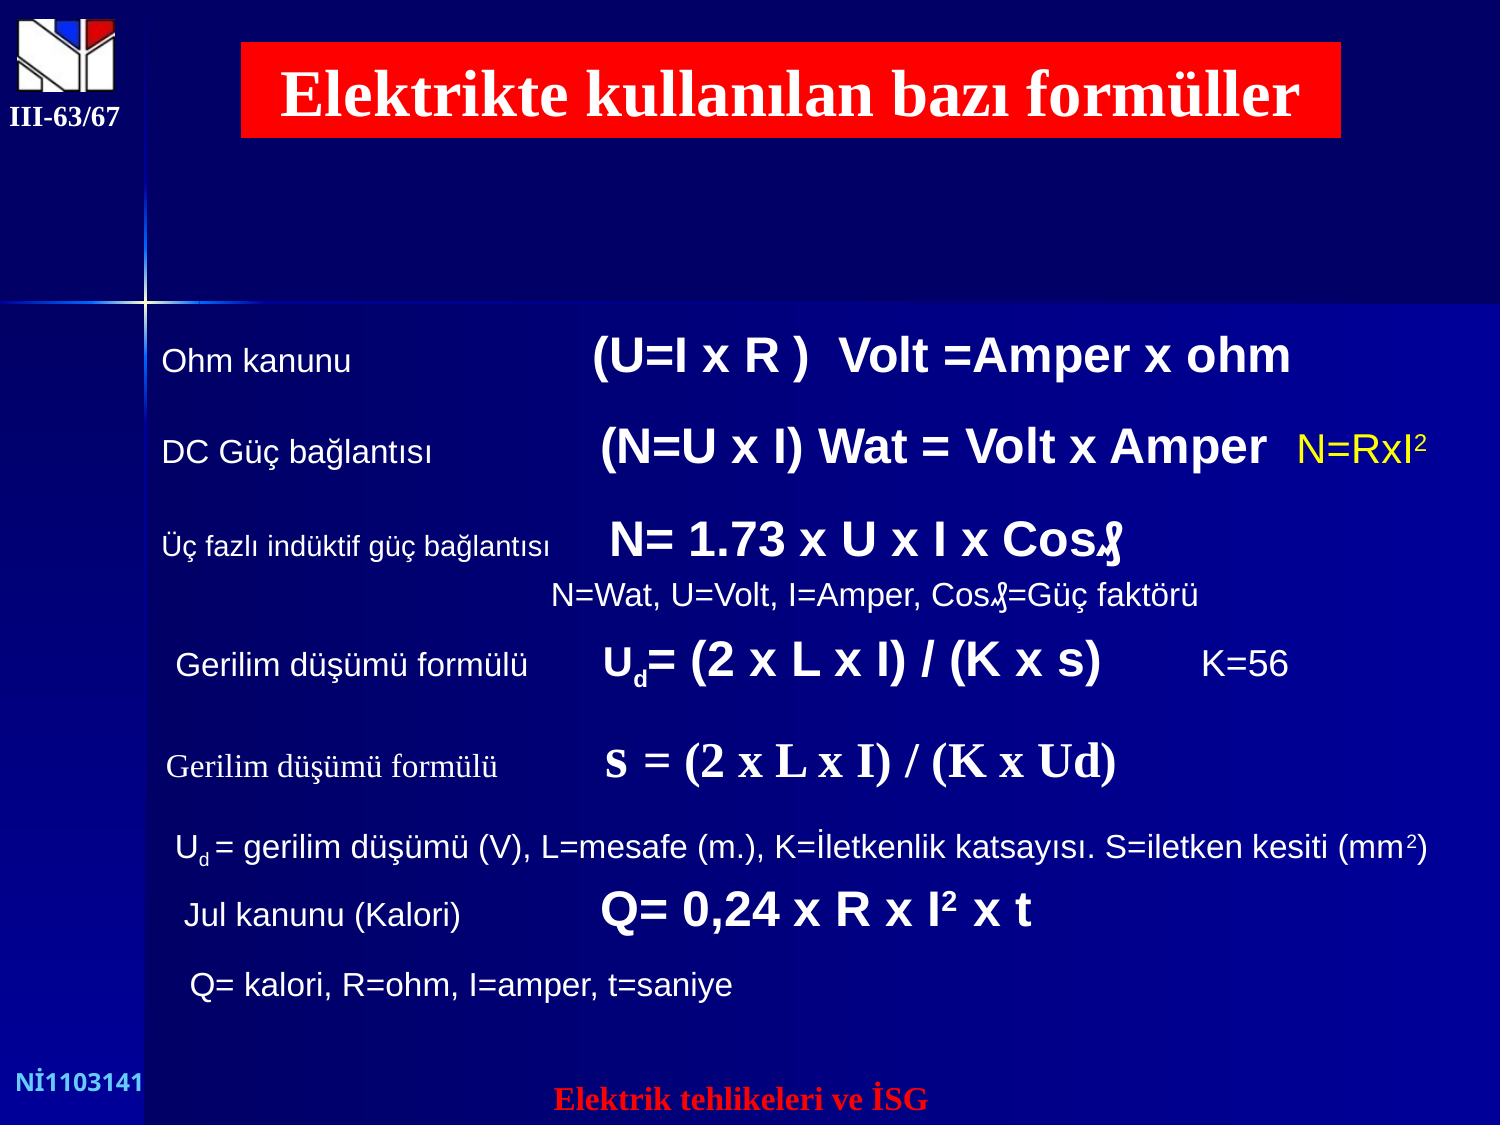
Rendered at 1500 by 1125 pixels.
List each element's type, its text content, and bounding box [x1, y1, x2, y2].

text_box Ohm kanunu (U=I x R ) Volt =Amper x ohm DC Güç bağlantısı (N=U x I) Wat = Volt x Amper N=RxI2 Üç fazlı indüktif güç bağlantısı N= 1.73 x U x I x Cos₰ N=Wat, U=Volt, I=Amper, Cos₰=Güç faktörü Gerilim düşümü formülü Ud= (2 x L x I) / (K x s) K=56 Gerilim düşümü formülü s = (2 x L x I) / (K x Ud) Ud = gerilim düşümü (V), L=mesafe (m.), K=İletkenlik katsayısı. S=iletken kesiti (mm2) Jul kanunu (Kalori) Q= 0,24 x R x I2 x t Q= kalori, R=ohm, I=amper, t=saniye [76, 255, 1459, 1013]
text_box III-63/67 [0, 90, 136, 140]
text_box Elektrikte kullanılan bazı formüller [242, 42, 1341, 138]
picture [17, 19, 115, 90]
